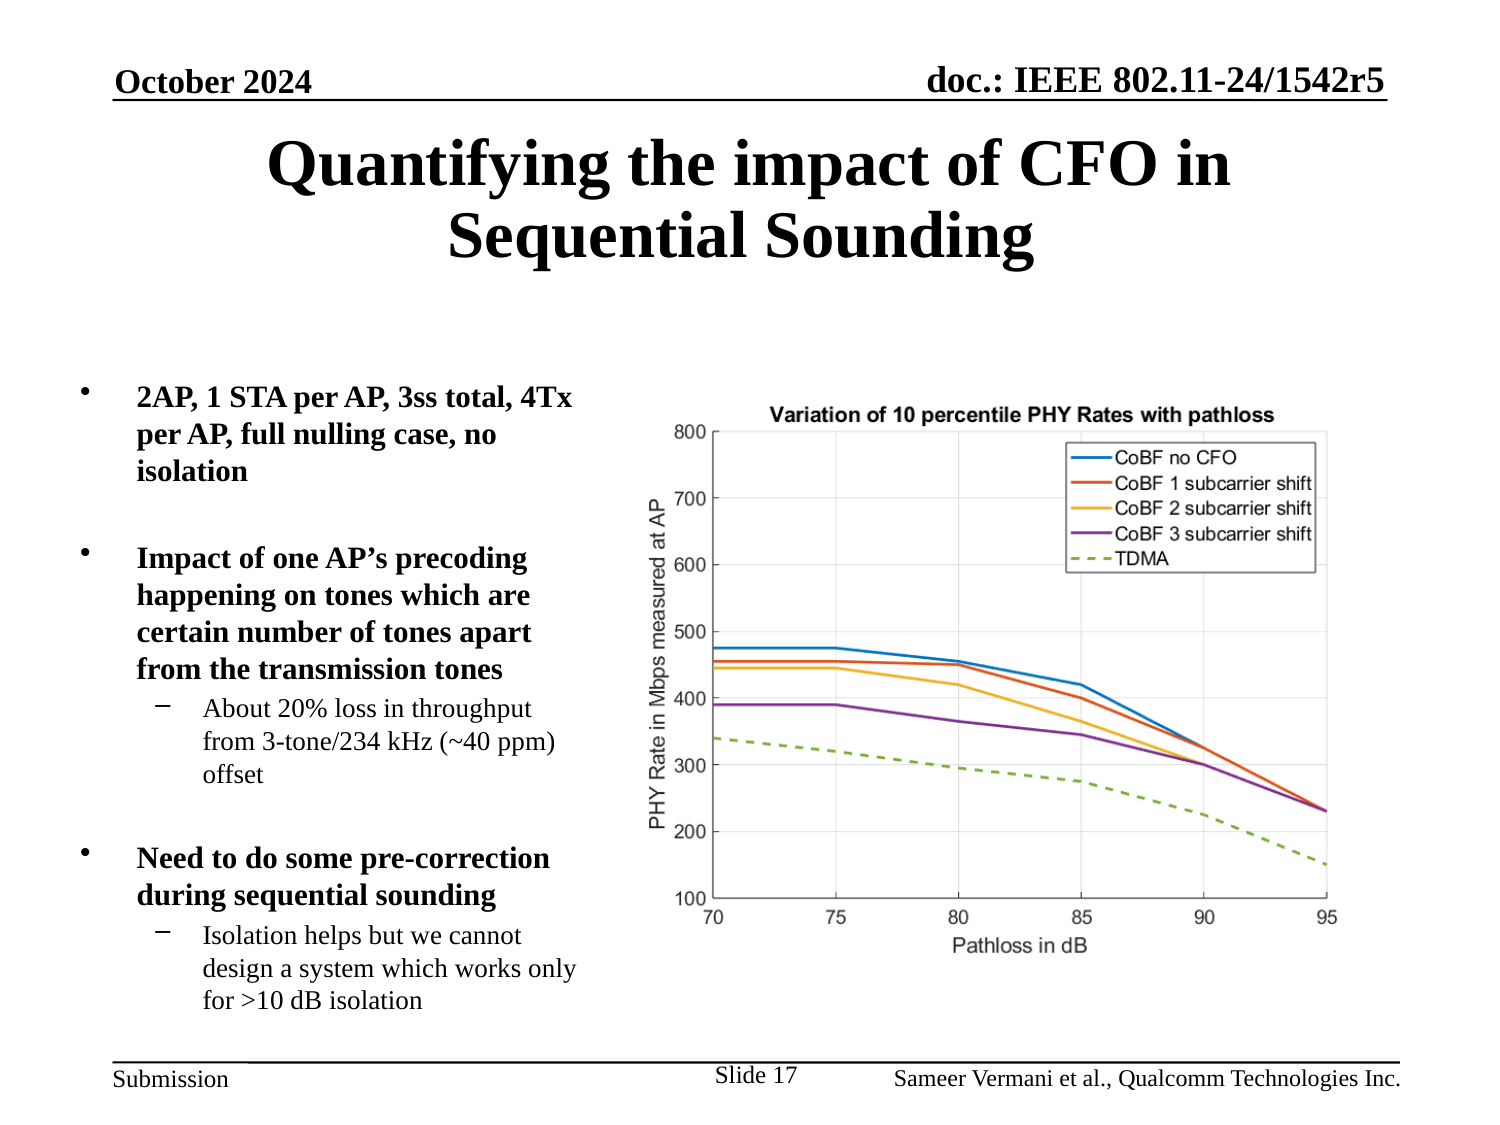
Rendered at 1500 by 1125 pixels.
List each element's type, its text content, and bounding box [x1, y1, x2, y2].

list 2AP, 1 STA per AP, 3ss total, 4Tx per AP, full nulling case, no isolation Impact of one AP’s precoding happening on tones which are certain number of tones apart from the transmission tones About 20% loss in throughput from 3-tone/234 kHz (~40 ppm) offset Need to do some pre-correction during sequential sounding Isolation helps but we cannot design a system which works only for >10 dB isolation [64, 368, 595, 1028]
picture [609, 388, 1402, 962]
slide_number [114, 54, 316, 101]
slide_number Slide 17 [712, 1061, 800, 1093]
footer Sameer Vermani et al., Qualcomm Technologies Inc. [886, 1061, 1402, 1093]
title Quantifying the impact of CFO in Sequential Sounding [112, 112, 1388, 288]
